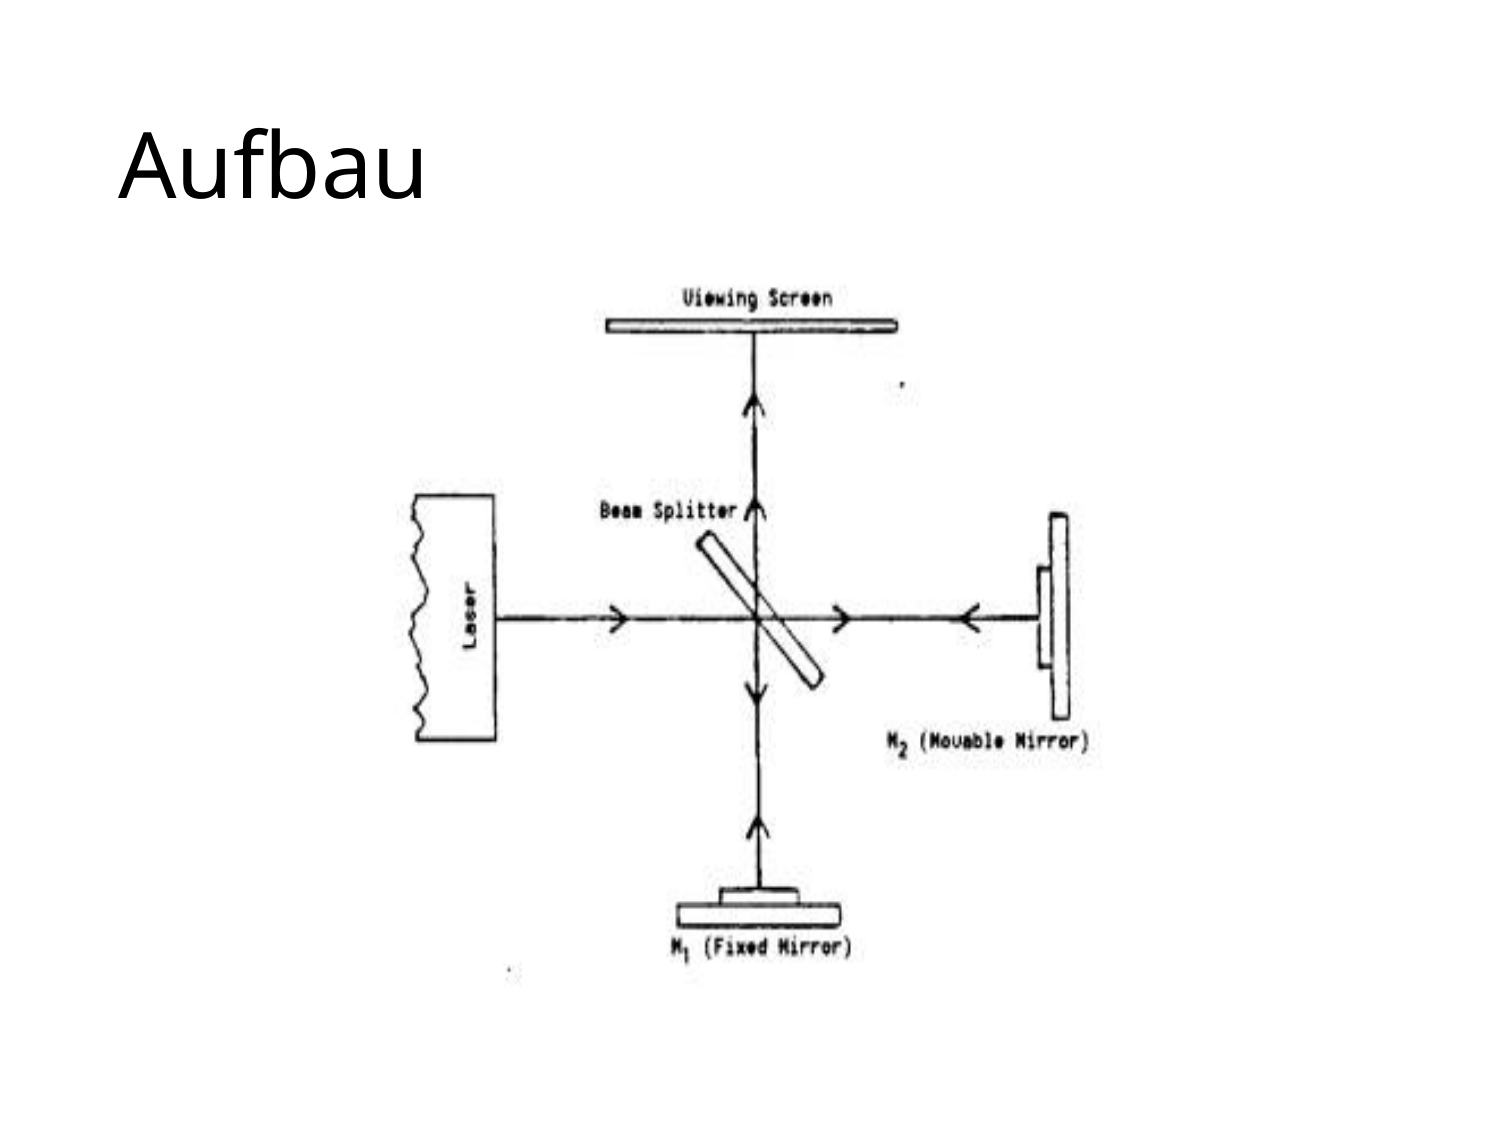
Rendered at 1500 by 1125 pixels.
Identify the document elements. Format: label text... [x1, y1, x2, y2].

picture [377, 262, 1105, 1021]
title Aufbau [103, 59, 1397, 278]
